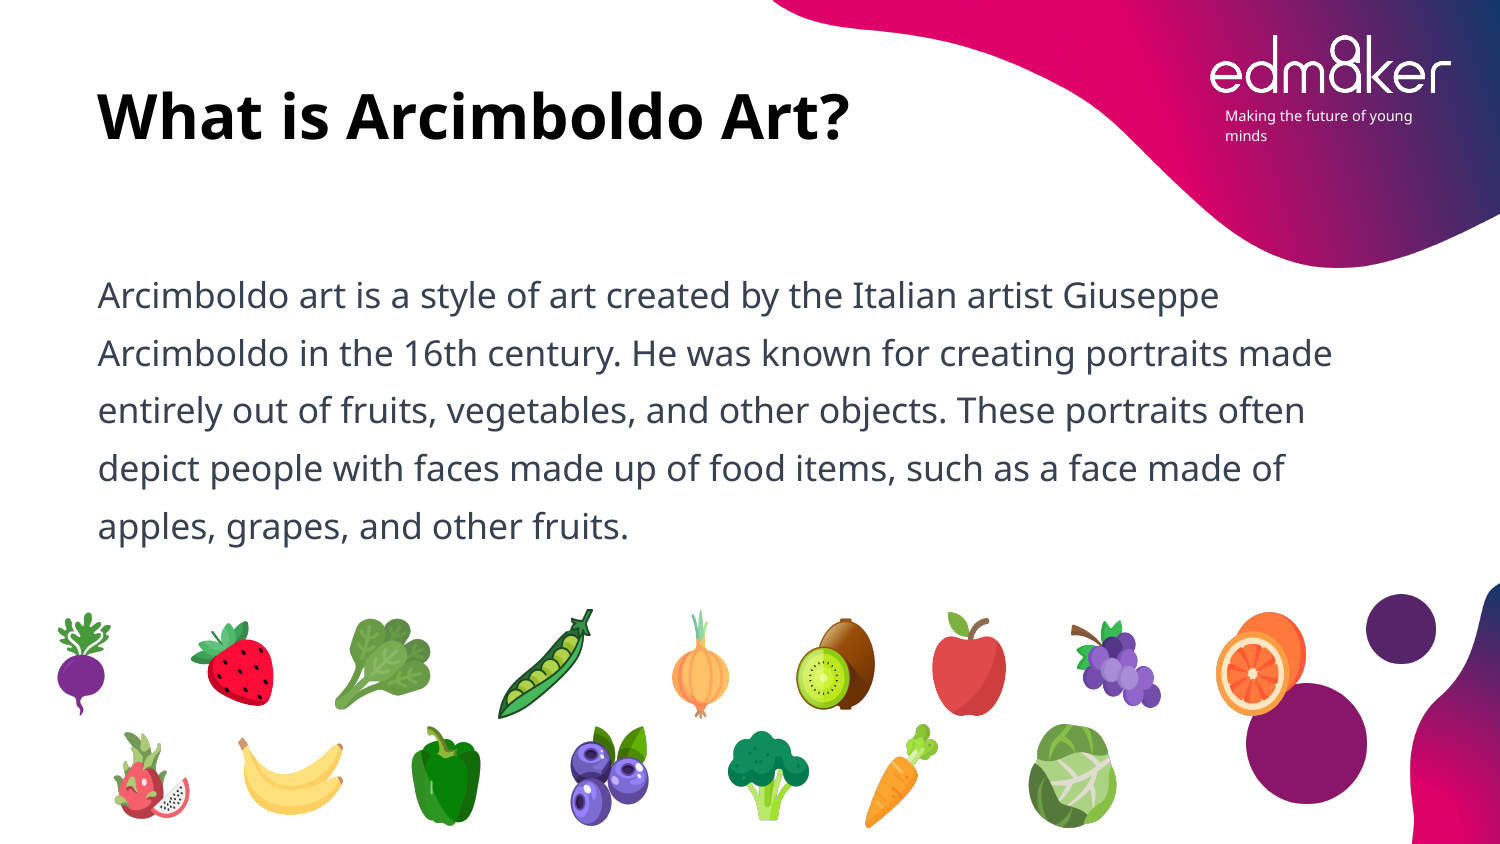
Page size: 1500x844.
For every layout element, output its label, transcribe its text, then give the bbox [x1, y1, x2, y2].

picture [857, 723, 947, 828]
picture [1216, 612, 1367, 804]
picture [1027, 723, 1117, 828]
picture [187, 621, 277, 706]
picture [653, 609, 748, 719]
list Arcimboldo art is a style of art created by the Italian artist Giuseppe Arcimboldo in the 16th century. He was known for creating portraits made entirely out of fruits, vegetables, and other objects. These portraits often depict people with faces made up of food items, such as a face made of apples, grapes, and other fruits. [82, 243, 1367, 562]
picture [795, 617, 876, 711]
title What is Arcimboldo Art? [82, 61, 899, 190]
picture [728, 729, 809, 823]
picture [924, 612, 1014, 716]
picture [565, 723, 655, 828]
picture [238, 614, 435, 837]
picture [1366, 560, 1500, 844]
picture [401, 723, 491, 828]
picture [1071, 612, 1161, 716]
picture [26, 609, 142, 719]
picture [498, 609, 593, 719]
picture [752, 0, 1500, 268]
picture [111, 729, 192, 823]
